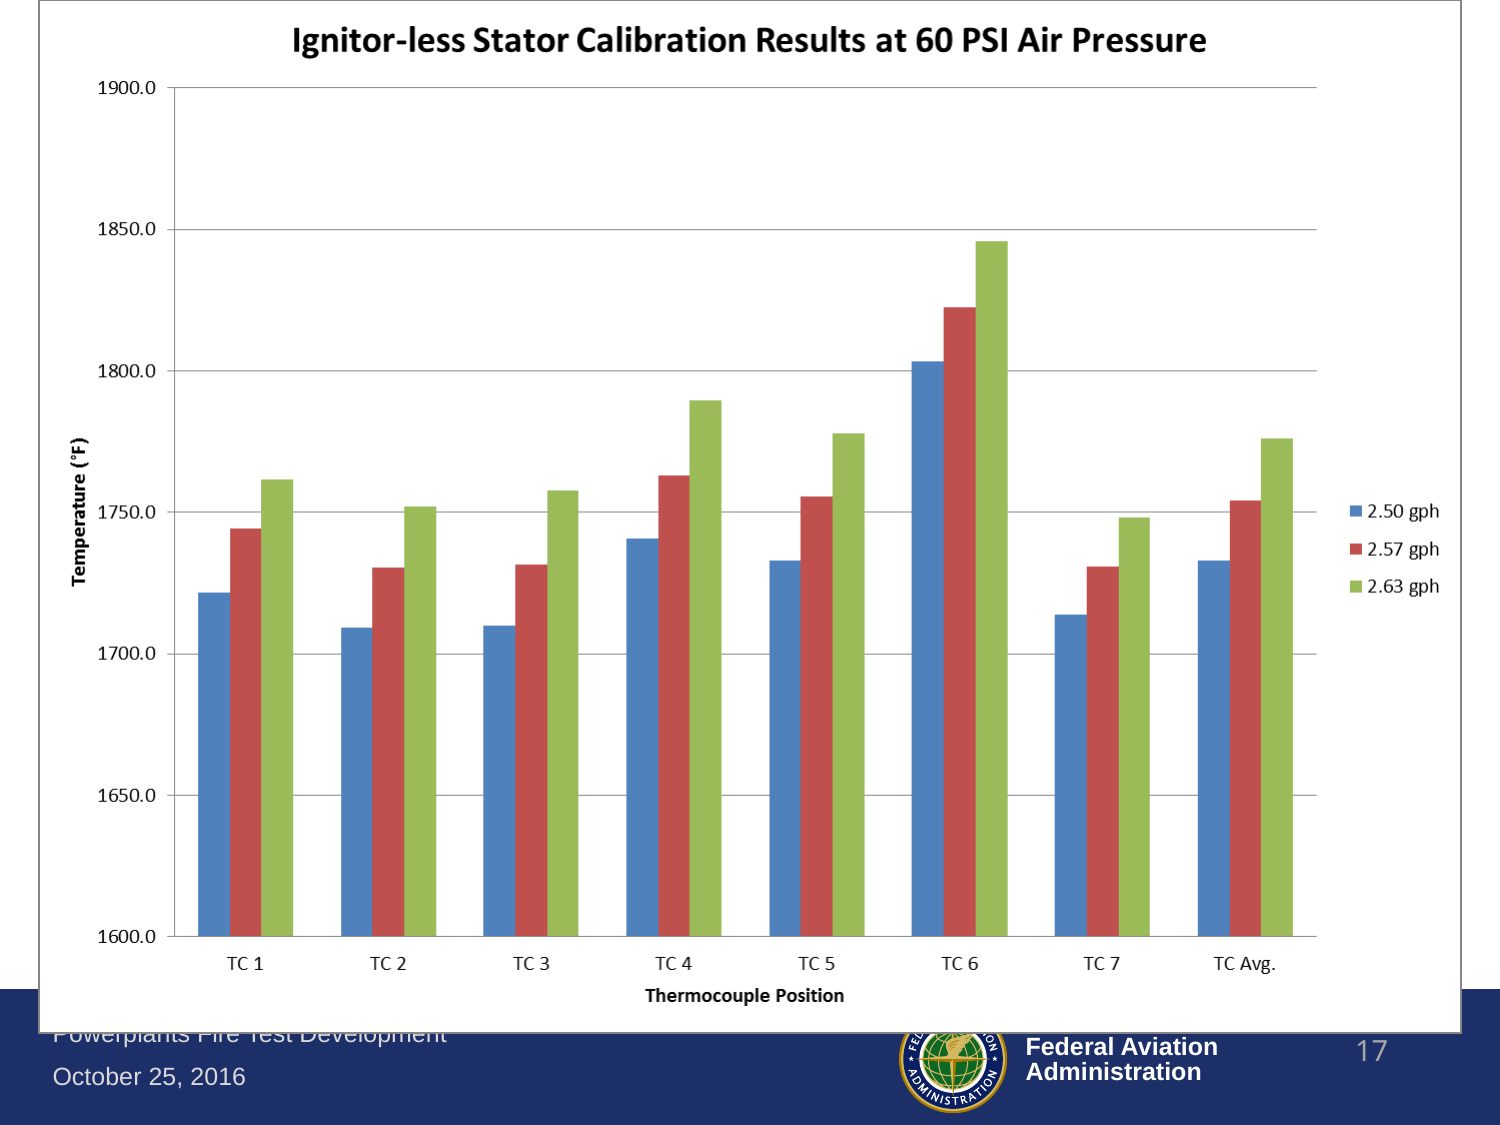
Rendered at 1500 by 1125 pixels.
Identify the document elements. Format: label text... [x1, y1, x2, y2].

slide_number 17 [1218, 1043, 1404, 1100]
picture [38, 0, 1462, 1035]
